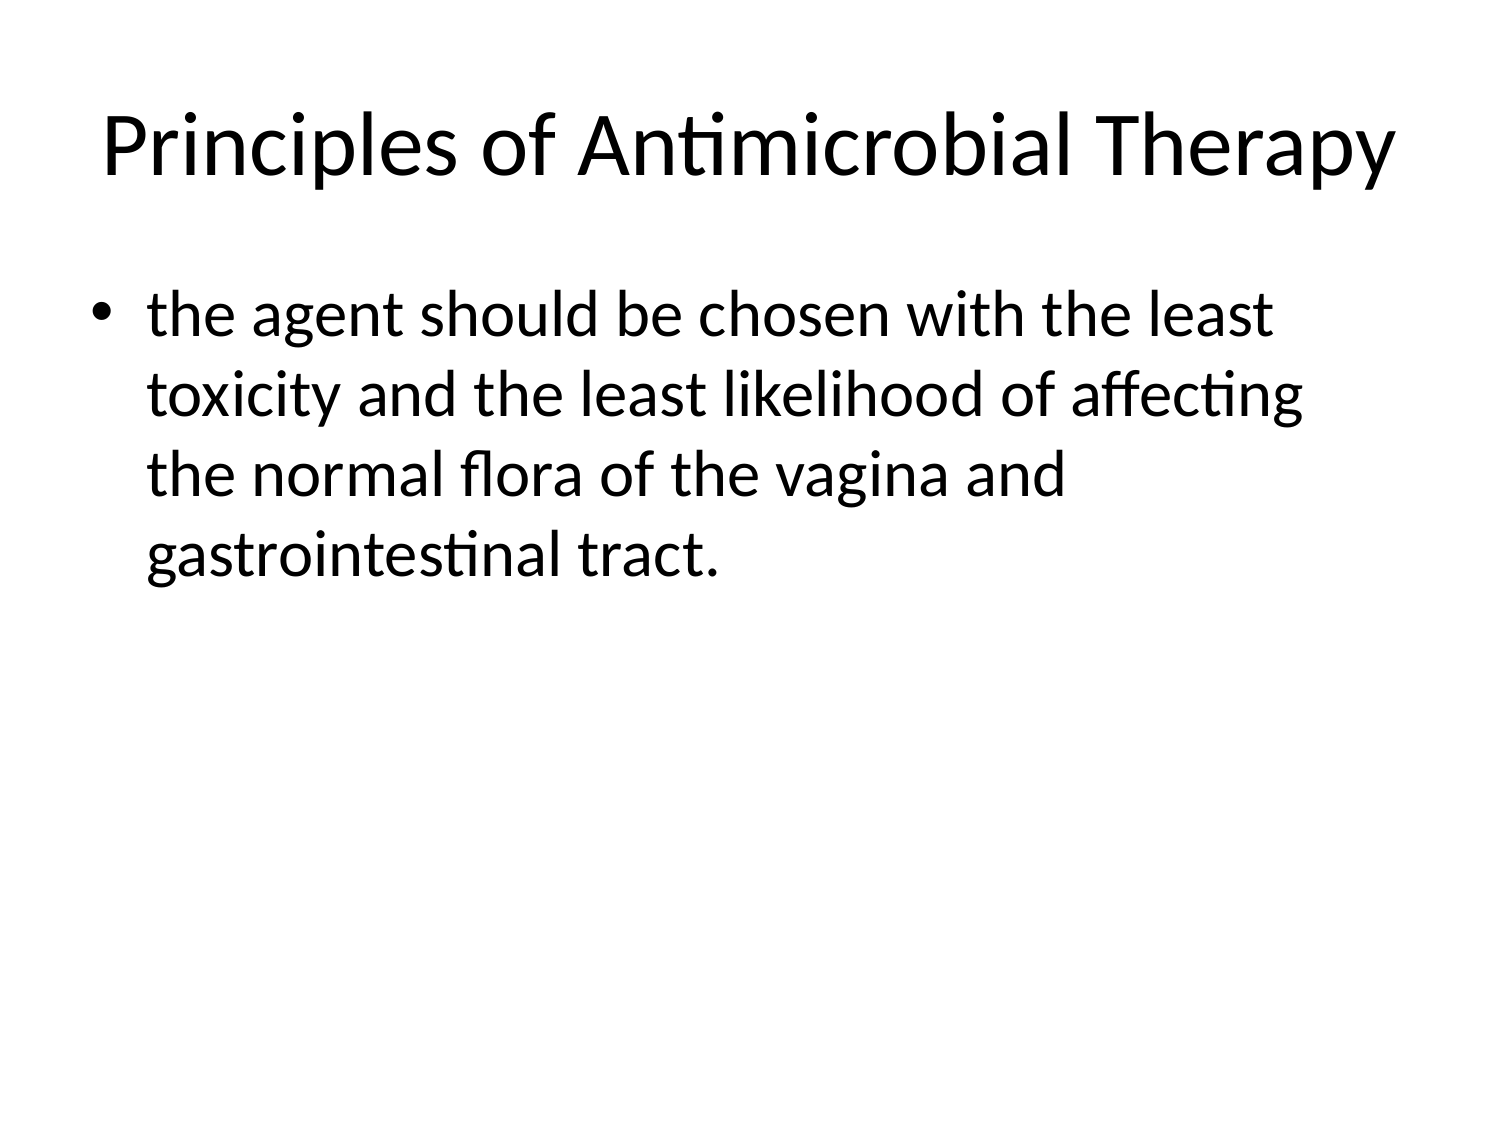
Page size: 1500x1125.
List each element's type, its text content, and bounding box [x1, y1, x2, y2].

list the agent should be chosen with the least toxicity and the least likelihood of affecting the normal flora of the vagina and gastrointestinal tract. [75, 262, 1425, 1005]
title Principles of Antimicrobial Therapy [75, 45, 1425, 233]
